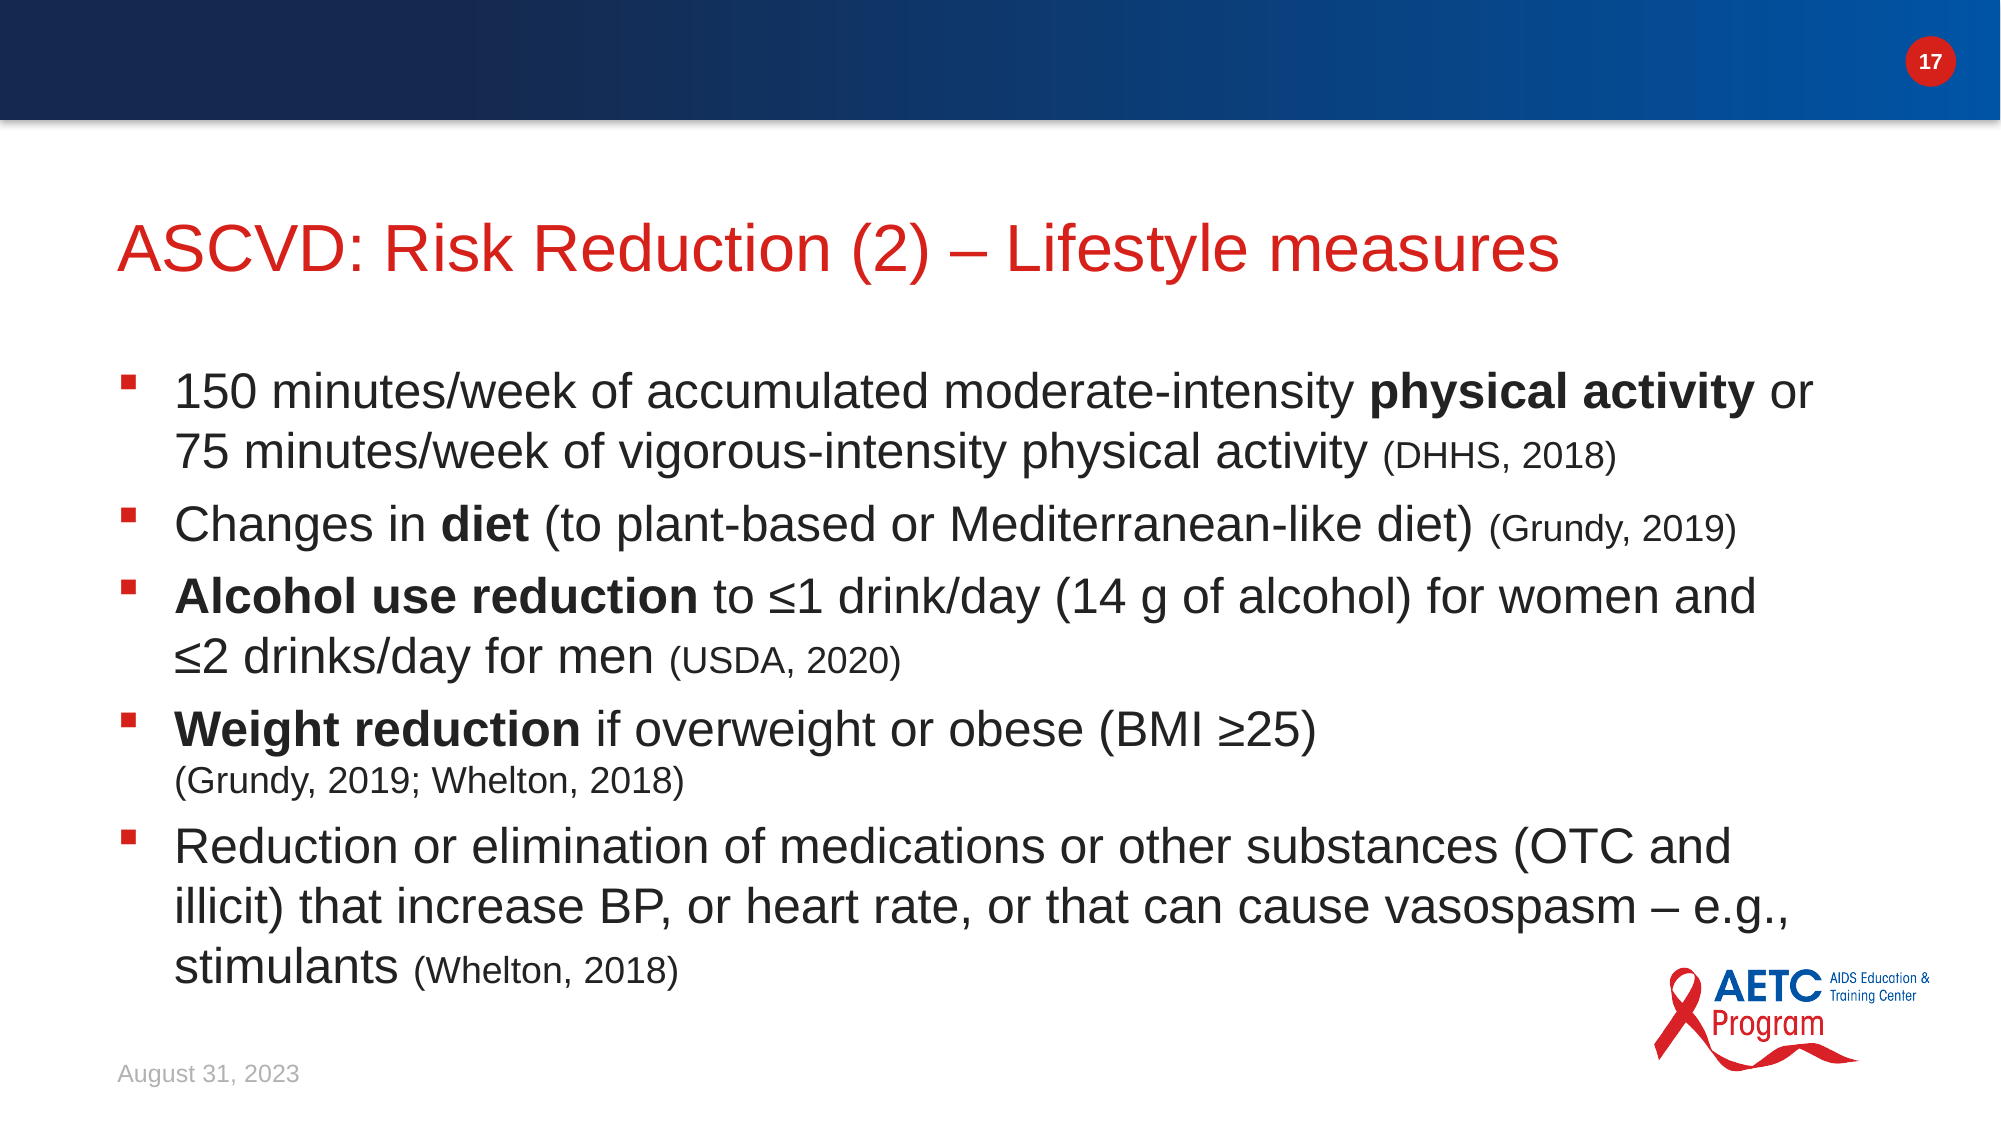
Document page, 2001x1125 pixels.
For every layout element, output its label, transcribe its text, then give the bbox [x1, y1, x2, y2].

title ASCVD: Risk Reduction (2) – Lifestyle measures [102, 197, 1828, 304]
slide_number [102, 1042, 553, 1103]
list 150 minutes/week of accumulated moderate-intensity physical activity or 75 minutes/week of vigorous-intensity physical activity (DHHS, 2018) Changes in diet (to plant-based or Mediterranean-like diet) (Grundy, 2019) Alcohol use reduction to ≤1 drink/day (14 g of alcohol) for women and ≤2 drinks/day for men (USDA, 2020) Weight reduction if overweight or obese (BMI ≥25) (Grundy, 2019; Whelton, 2018) Reduction or elimination of medications or other substances (OTC and illicit) that increase BP, or heart rate, or that can cause vasospasm – e.g., stimulants (Whelton, 2018) [102, 351, 1850, 842]
picture [1653, 966, 1931, 1073]
